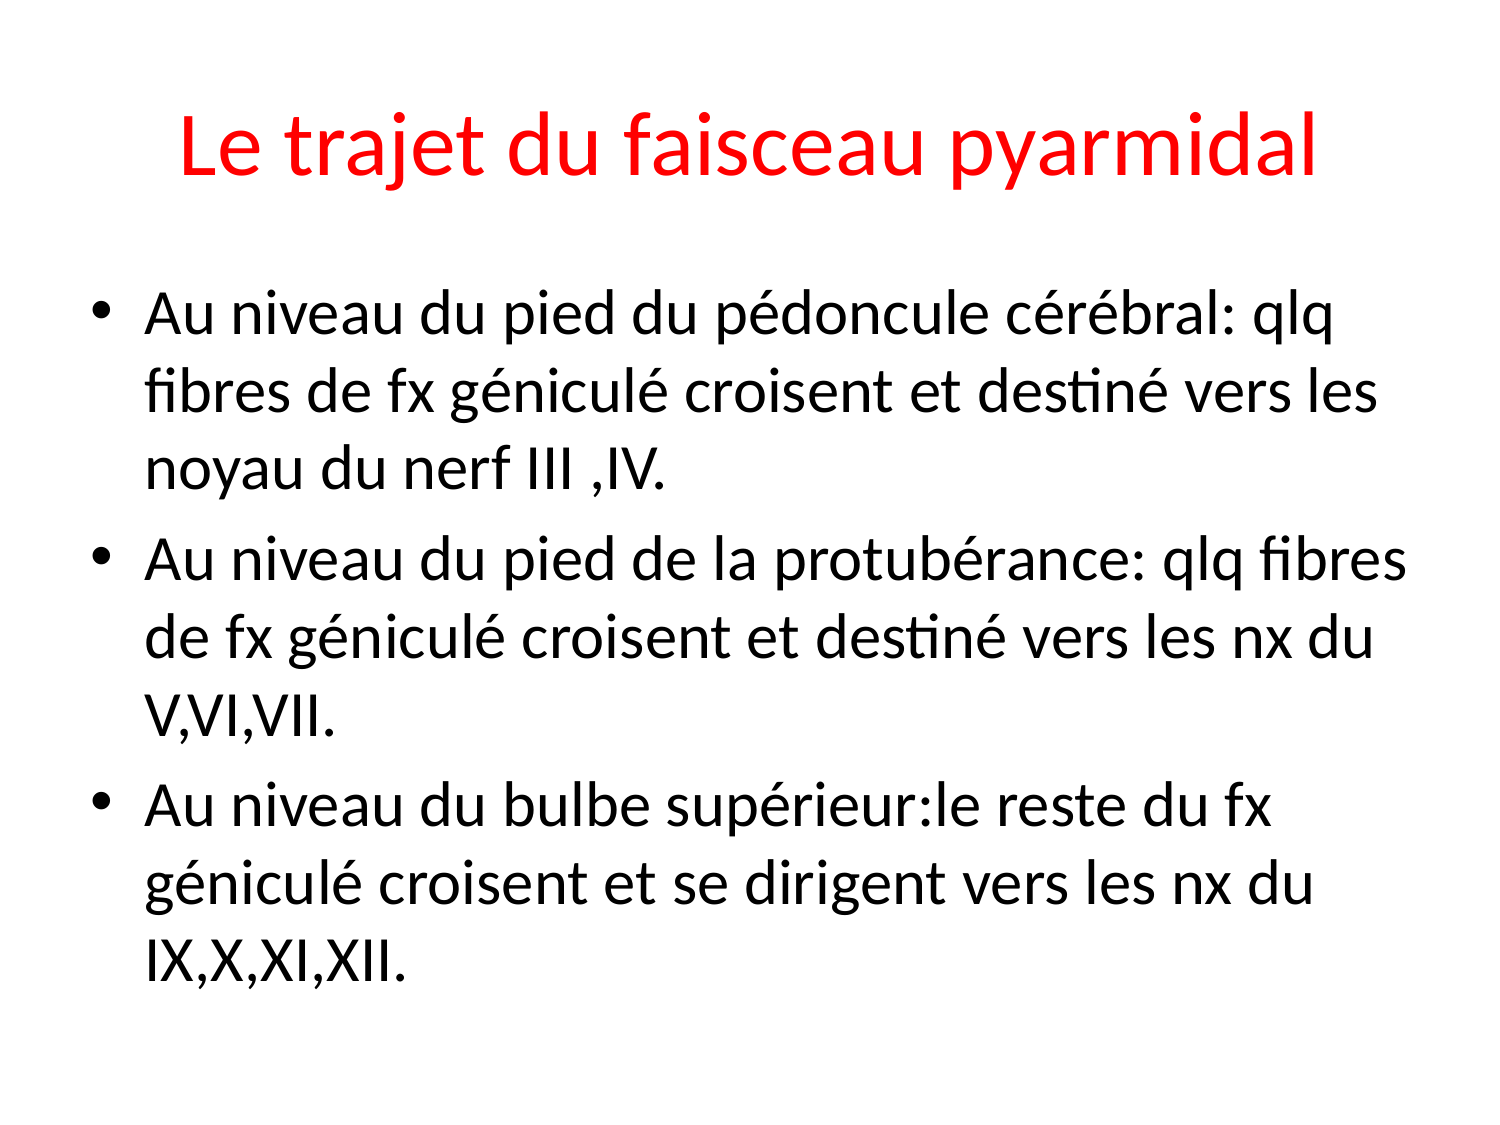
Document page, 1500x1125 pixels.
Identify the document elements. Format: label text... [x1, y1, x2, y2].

list Au niveau du pied du pédoncule cérébral: qlq fibres de fx géniculé croisent et destiné vers les noyau du nerf III ,IV. Au niveau du pied de la protubérance: qlq fibres de fx géniculé croisent et destiné vers les nx du V,VI,VII. Au niveau du bulbe supérieur:le reste du fx géniculé croisent et se dirigent vers les nx du IX,X,XI,XII. [75, 262, 1425, 1005]
title Le trajet du faisceau pyarmidal [75, 45, 1425, 233]
